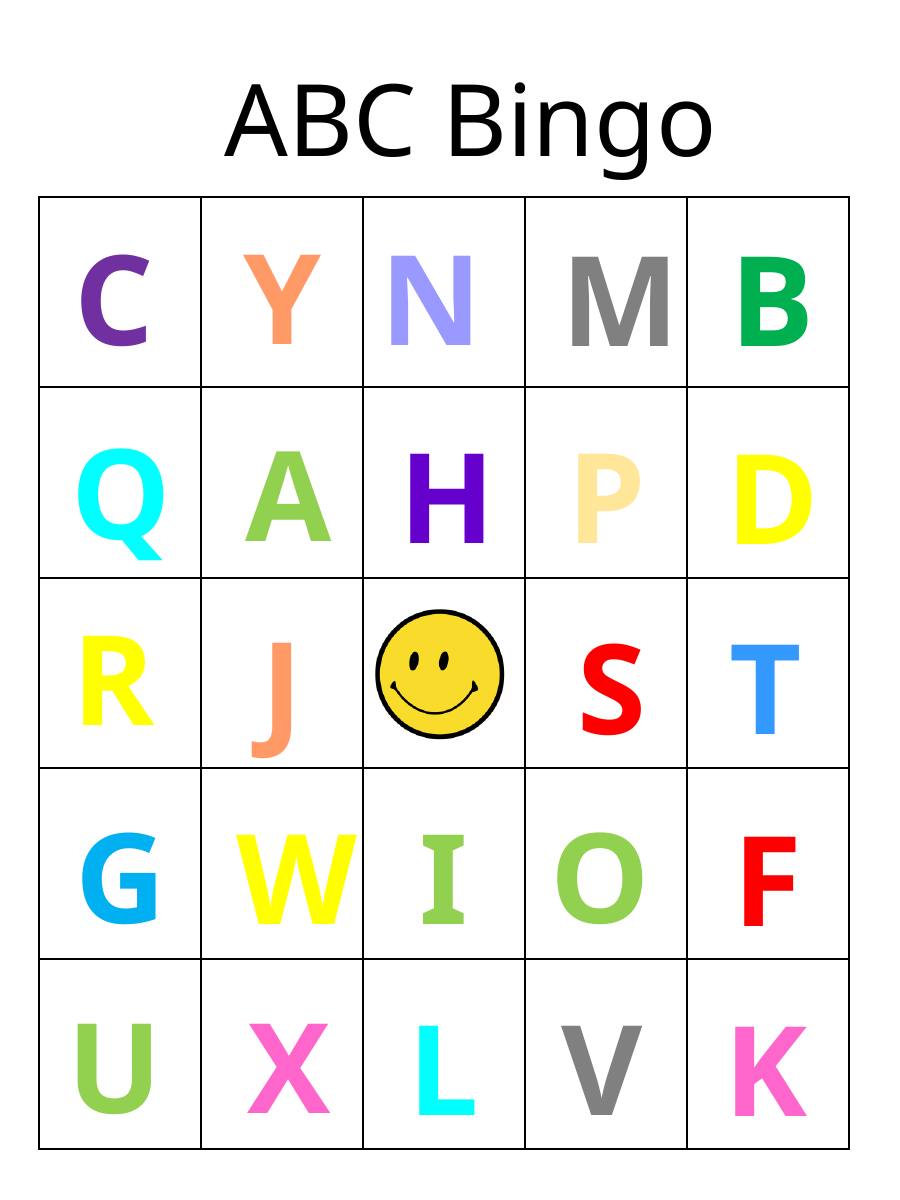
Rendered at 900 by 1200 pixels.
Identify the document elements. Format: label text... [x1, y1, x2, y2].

table_header [364, 198, 524, 386]
picture [374, 608, 505, 740]
text_box P [545, 411, 668, 577]
text_box ABC Bingo [92, 49, 850, 184]
text_box F [718, 793, 818, 959]
text_box D [711, 411, 834, 577]
text_box O [535, 790, 658, 956]
text_box J [221, 599, 344, 765]
text_box A [230, 408, 348, 574]
table_cell [202, 579, 362, 767]
text_box W [221, 791, 344, 957]
text_box S [562, 602, 662, 768]
table_cell [364, 579, 524, 767]
table_cell [688, 769, 848, 958]
text_box Q [55, 406, 186, 572]
table_cell [40, 579, 200, 767]
table_cell [688, 388, 848, 577]
text_box C [53, 212, 176, 378]
table_cell [526, 769, 686, 958]
table_header [688, 198, 848, 386]
text_box I [382, 791, 505, 957]
text_box K [705, 984, 828, 1150]
text_box T [705, 602, 828, 768]
table_header [40, 198, 200, 386]
table_header [202, 198, 362, 386]
table_cell [202, 388, 362, 577]
table_cell [40, 769, 200, 958]
table_header [526, 198, 686, 386]
text_box L [382, 982, 505, 1148]
text_box B [711, 213, 834, 379]
text_box G [60, 790, 169, 956]
table_cell [688, 579, 848, 767]
table_cell [202, 960, 362, 1148]
table_cell [40, 960, 200, 1148]
table_cell [202, 769, 362, 958]
text_box Y [221, 212, 344, 377]
table_cell [526, 579, 686, 767]
text_box X [228, 981, 351, 1147]
table_cell [40, 388, 200, 577]
table_cell [526, 388, 686, 577]
text_box U [52, 981, 175, 1147]
table_cell [364, 388, 524, 577]
text_box H [384, 411, 511, 577]
text_box V [546, 982, 658, 1148]
text_box R [52, 592, 175, 758]
table_cell [364, 960, 524, 1148]
table_cell [688, 960, 848, 1148]
table_cell [364, 769, 524, 958]
text_box M [546, 214, 695, 380]
text_box N [365, 212, 498, 378]
table_cell [526, 960, 686, 1148]
